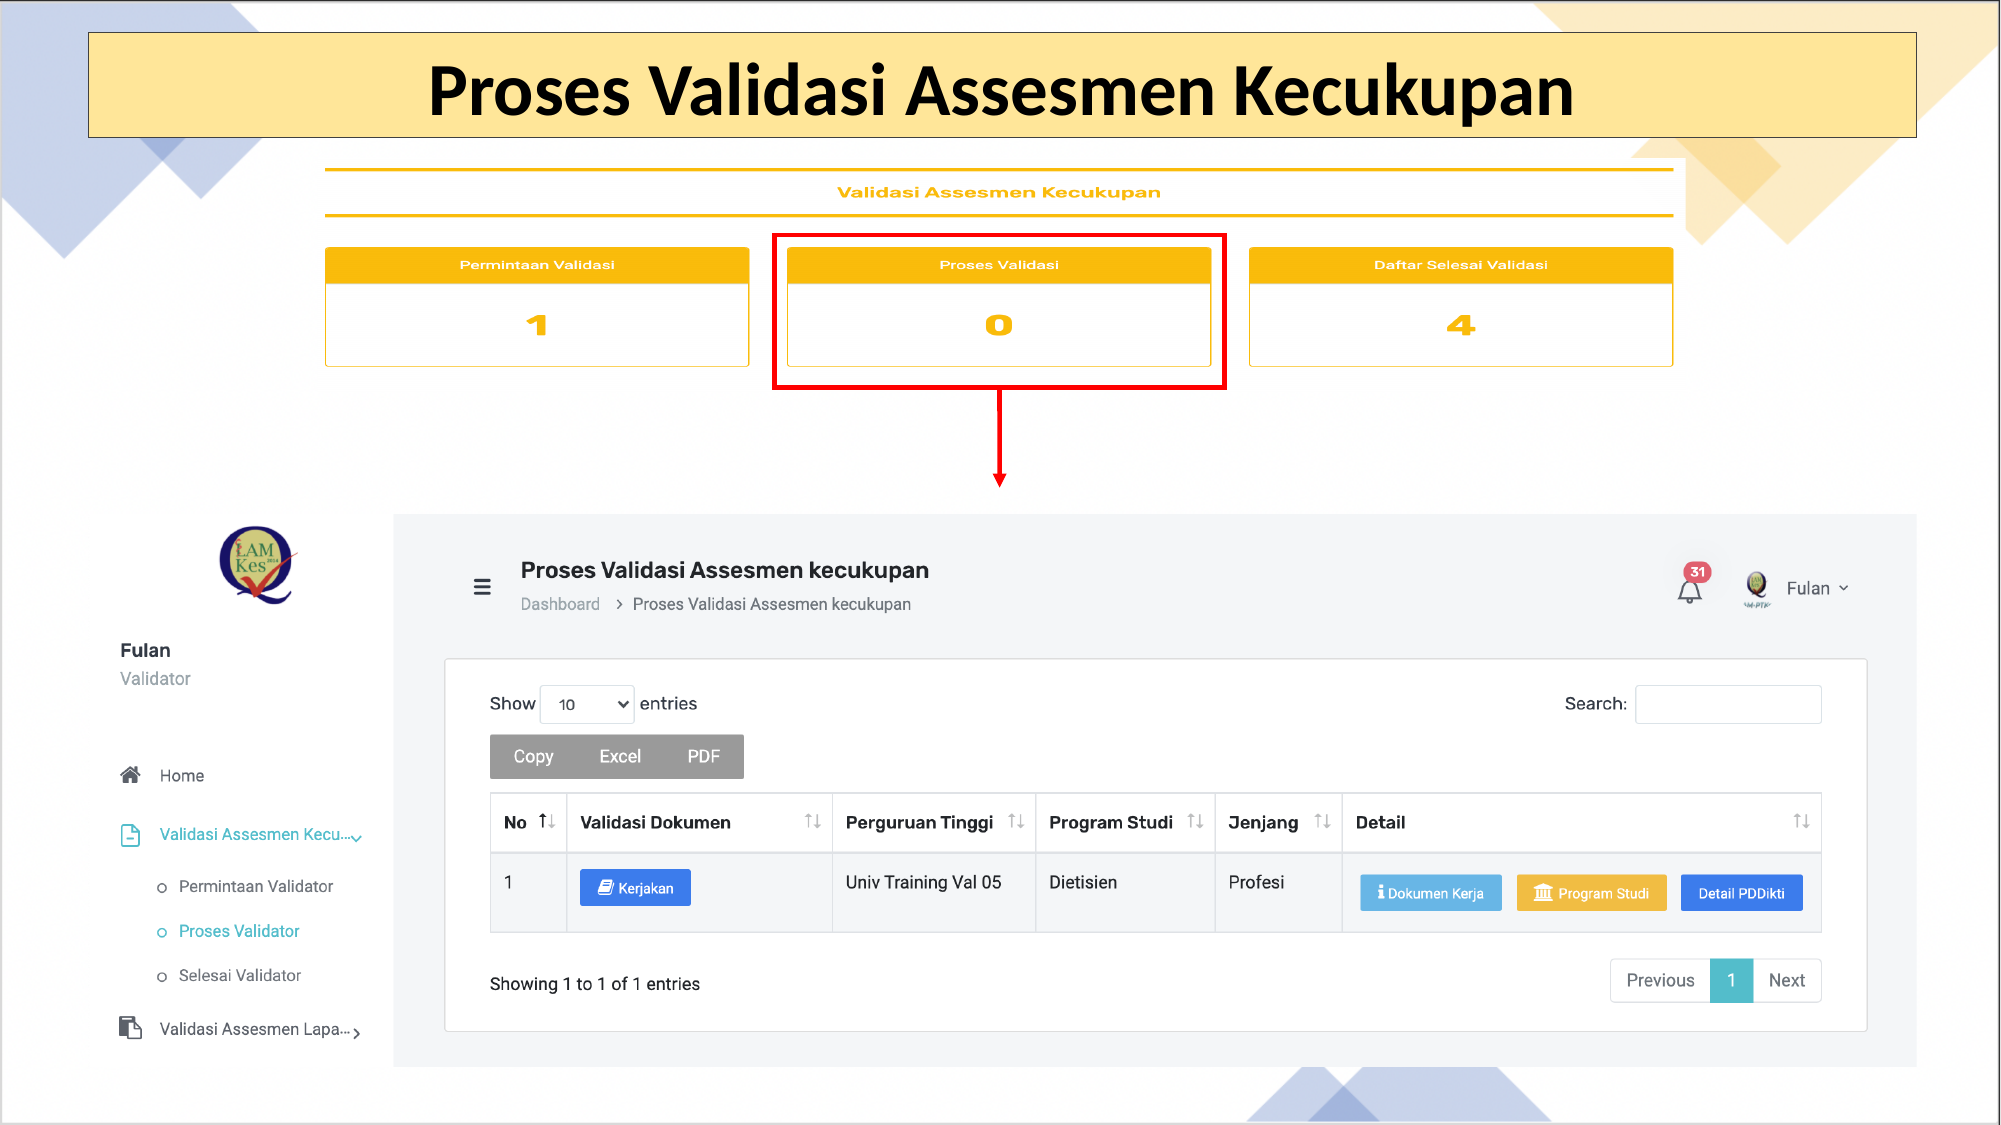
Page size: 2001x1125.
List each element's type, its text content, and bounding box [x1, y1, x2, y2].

text_box Proses Validasi Assesmen Kecukupan [88, 32, 1917, 138]
picture [0, 0, 2001, 1125]
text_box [774, 235, 1225, 488]
